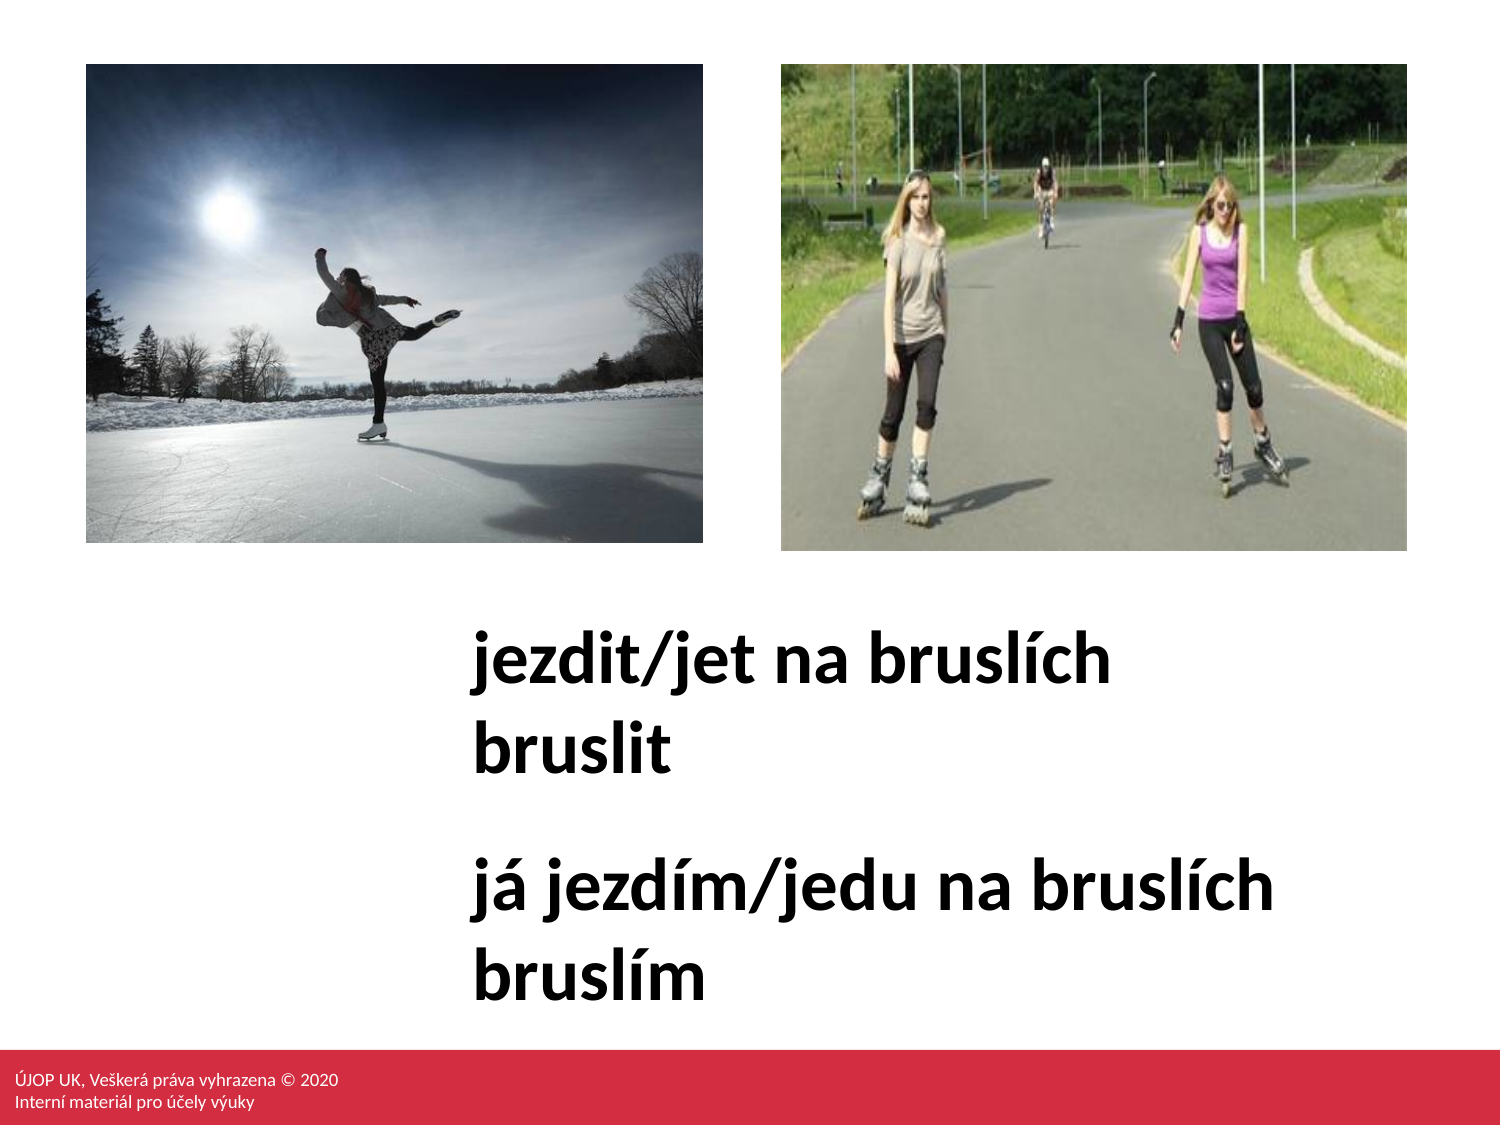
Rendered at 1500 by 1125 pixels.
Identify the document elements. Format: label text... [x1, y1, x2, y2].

picture [86, 63, 704, 544]
text_box já jezdím/jedu na bruslích bruslím [457, 828, 1500, 1024]
picture [781, 63, 1407, 551]
text_box jezdit/jet na bruslích bruslit [457, 601, 1500, 797]
